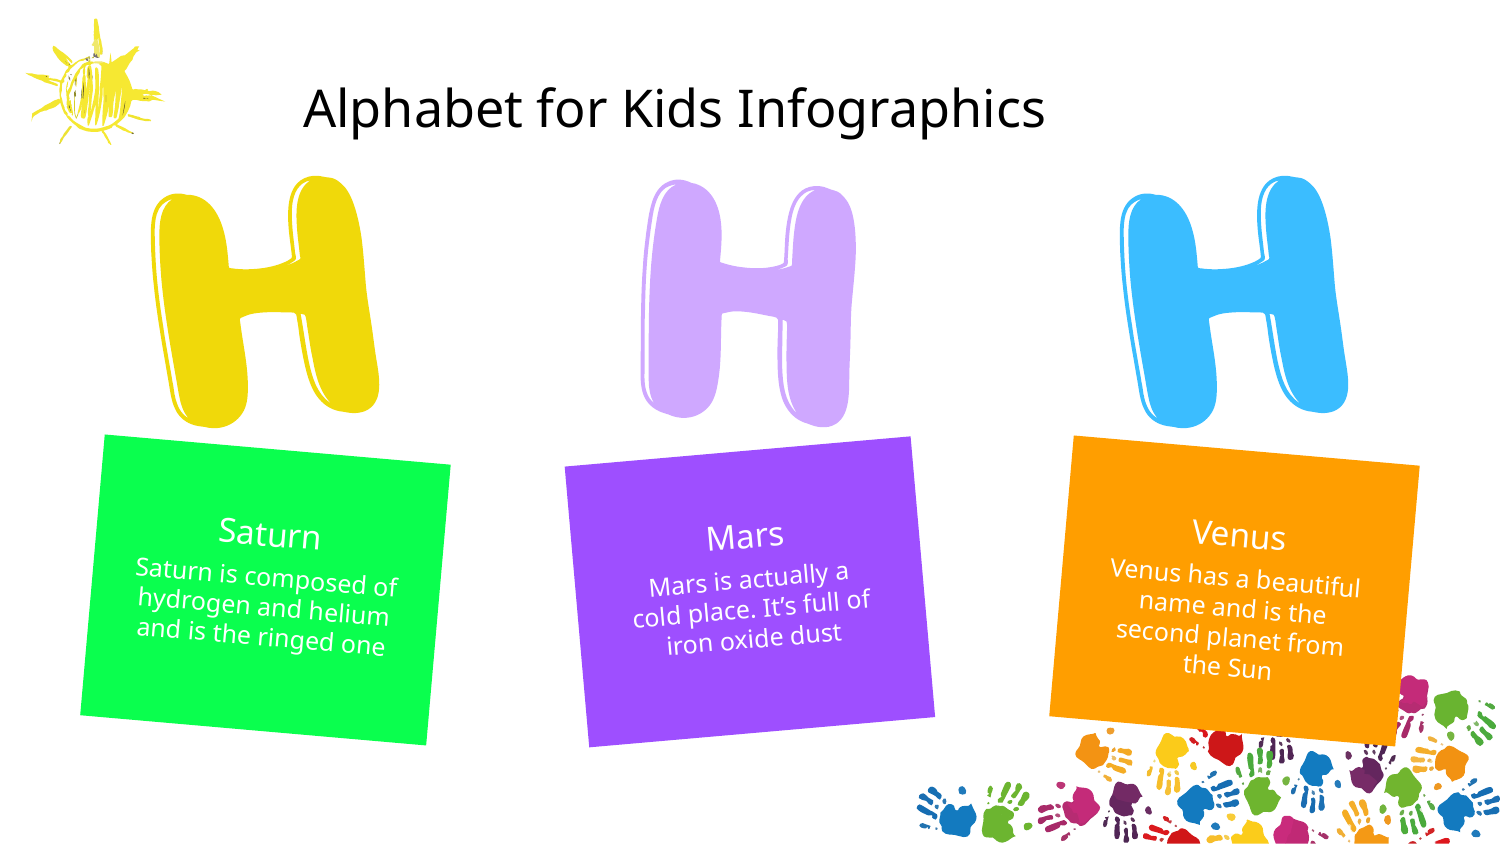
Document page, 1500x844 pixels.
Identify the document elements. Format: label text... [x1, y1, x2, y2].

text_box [1060, 449, 1409, 733]
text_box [91, 448, 440, 732]
title Alphabet for Kids Infographics [0, 67, 1350, 147]
text_box [150, 175, 380, 429]
text_box [1119, 175, 1349, 429]
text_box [576, 450, 924, 733]
text_box [640, 179, 856, 428]
